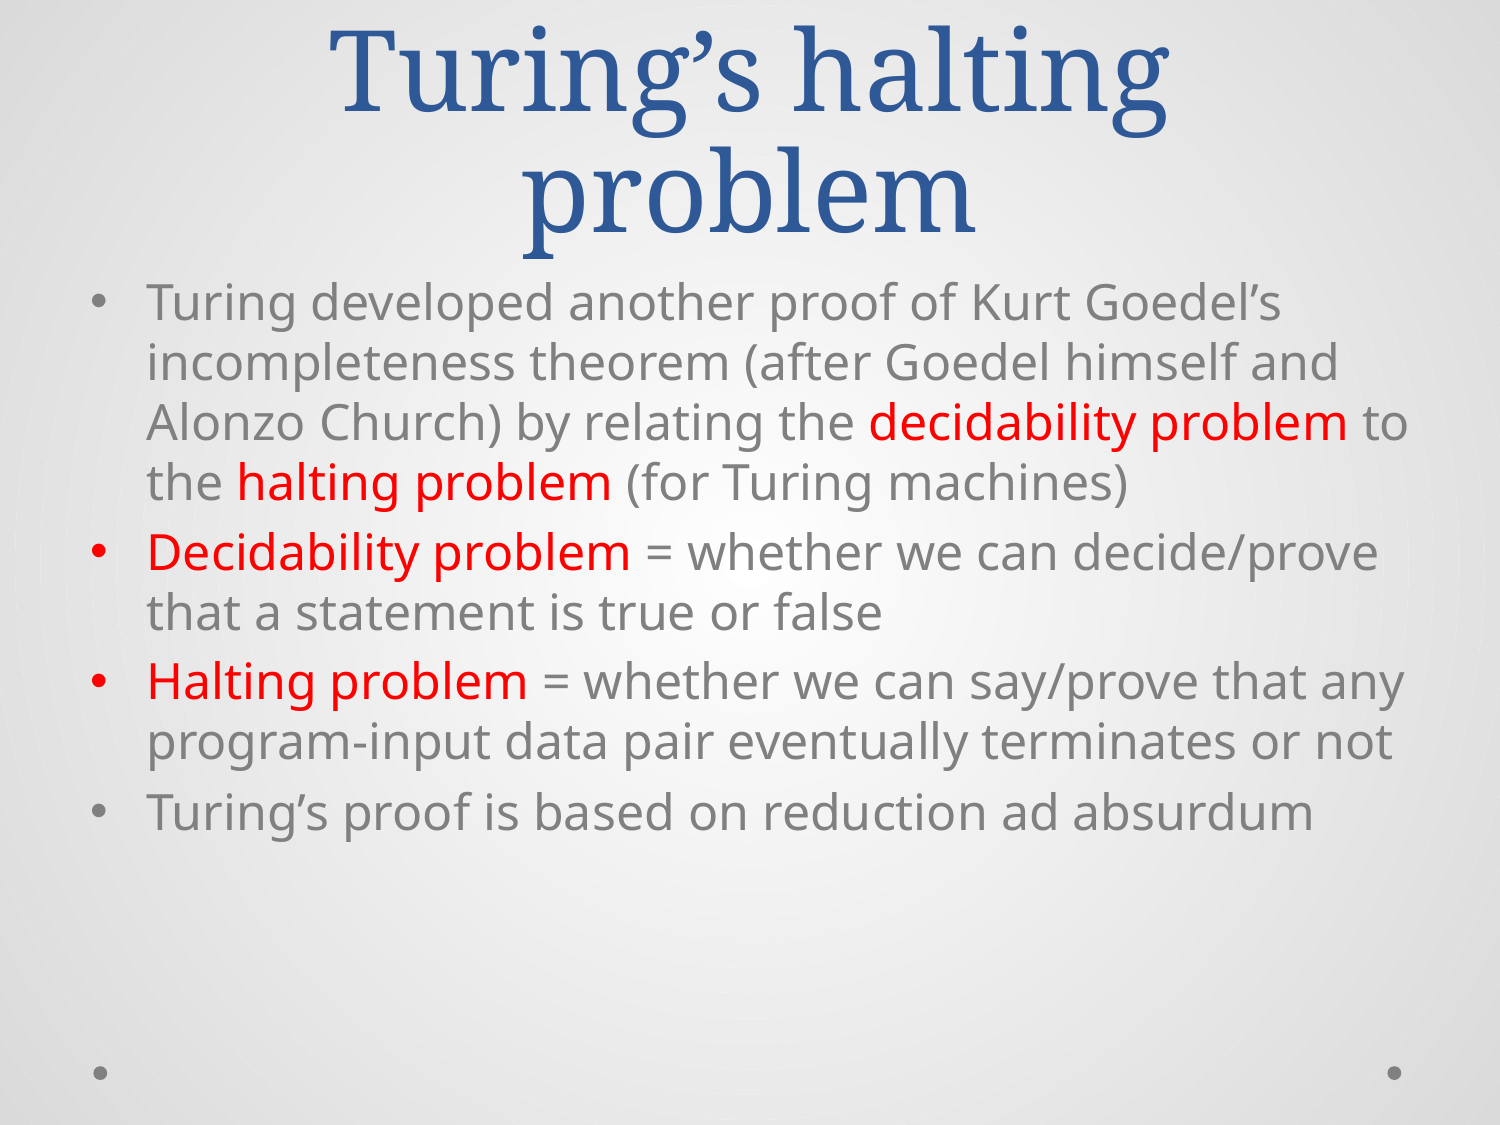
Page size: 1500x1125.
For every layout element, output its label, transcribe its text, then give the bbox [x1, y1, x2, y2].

title Turing’s halting problem [75, 0, 1425, 262]
list Turing developed another proof of Kurt Goedel’s incompleteness theorem (after Goedel himself and Alonzo Church) by relating the decidability problem to the halting problem (for Turing machines) Decidability problem = whether we can decide/prove that a statement is true or false Halting problem = whether we can say/prove that any program-input data pair eventually terminates or not Turing’s proof is based on reduction ad absurdum [75, 262, 1500, 1088]
